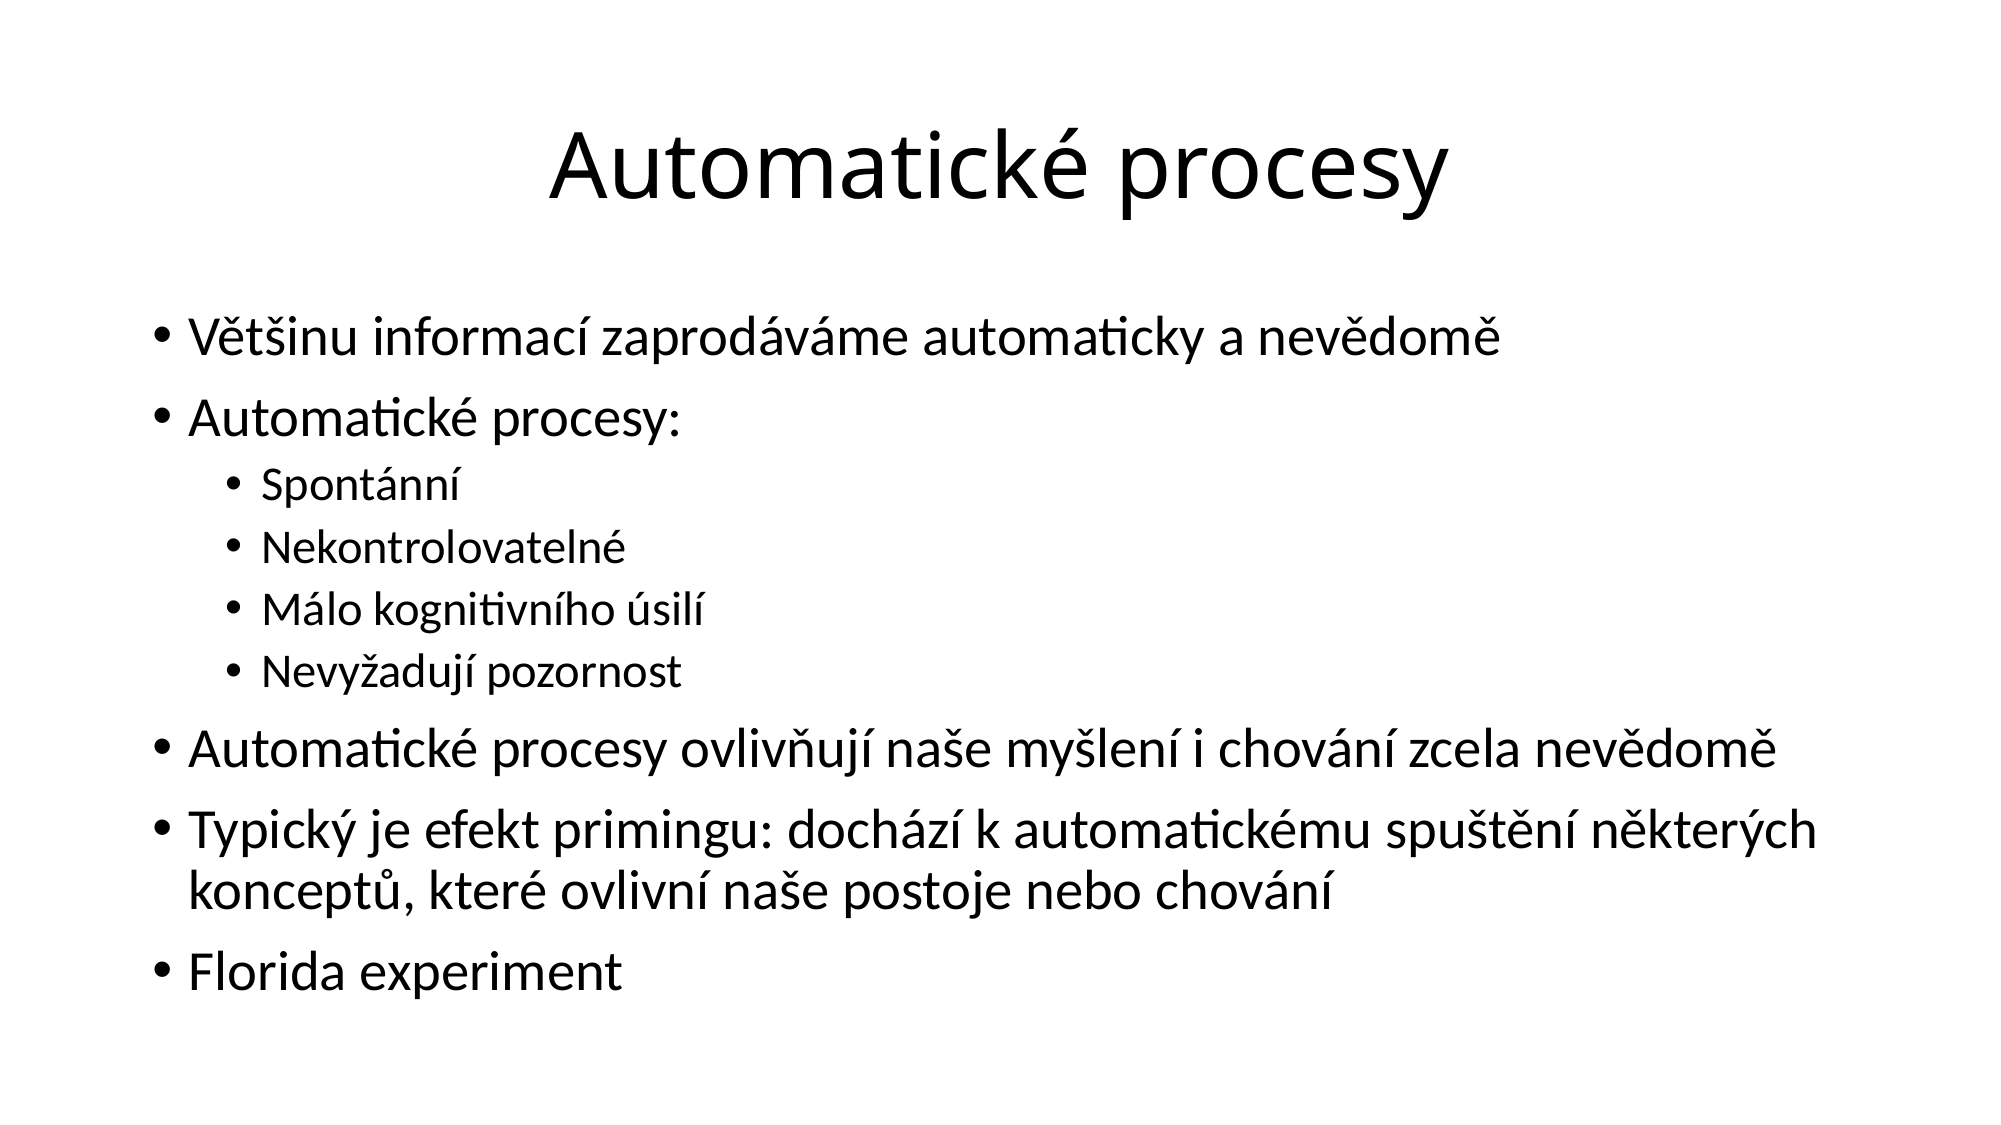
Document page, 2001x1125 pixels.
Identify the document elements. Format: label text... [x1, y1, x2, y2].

title Automatické procesy [137, 59, 1863, 278]
list Většinu informací zaprodáváme automaticky a nevědomě Automatické procesy: Spontánní Nekontrolovatelné Málo kognitivního úsilí Nevyžadují pozornost Automatické procesy ovlivňují naše myšlení i chování zcela nevědomě Typický je efekt primingu: dochází k automatickému spuštění některých konceptů, které ovlivní naše postoje nebo chování Florida experiment [137, 299, 1863, 1014]
